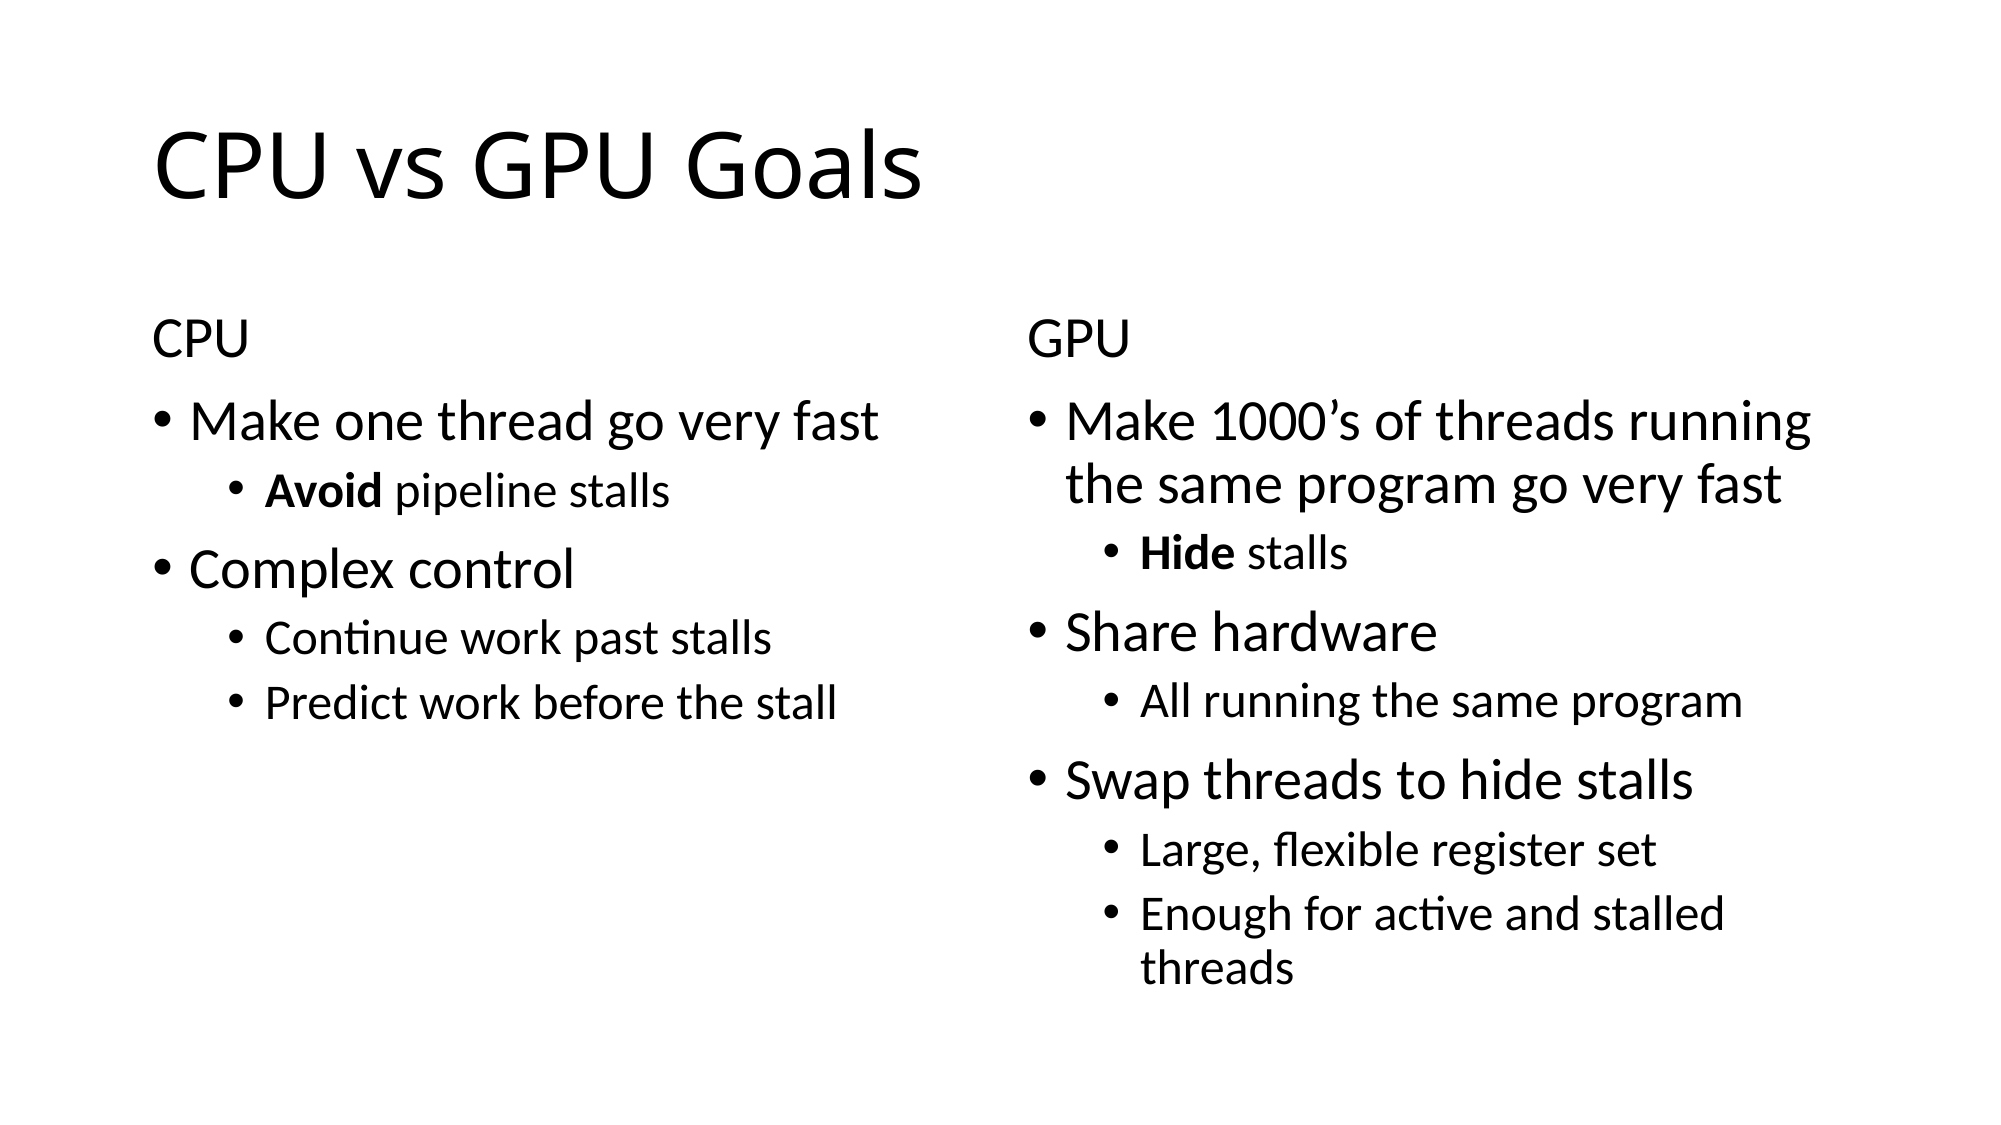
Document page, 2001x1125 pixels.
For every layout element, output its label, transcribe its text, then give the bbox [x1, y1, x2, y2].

list CPU Make one thread go very fast Avoid pipeline stalls Complex control Continue work past stalls Predict work before the stall [137, 299, 988, 1014]
title CPU vs GPU Goals [137, 59, 1863, 278]
list GPU Make 1000’s of threads running the same program go very fast Hide stalls Share hardware All running the same program Swap threads to hide stalls Large, flexible register set Enough for active and stalled threads [1012, 299, 1863, 1014]
